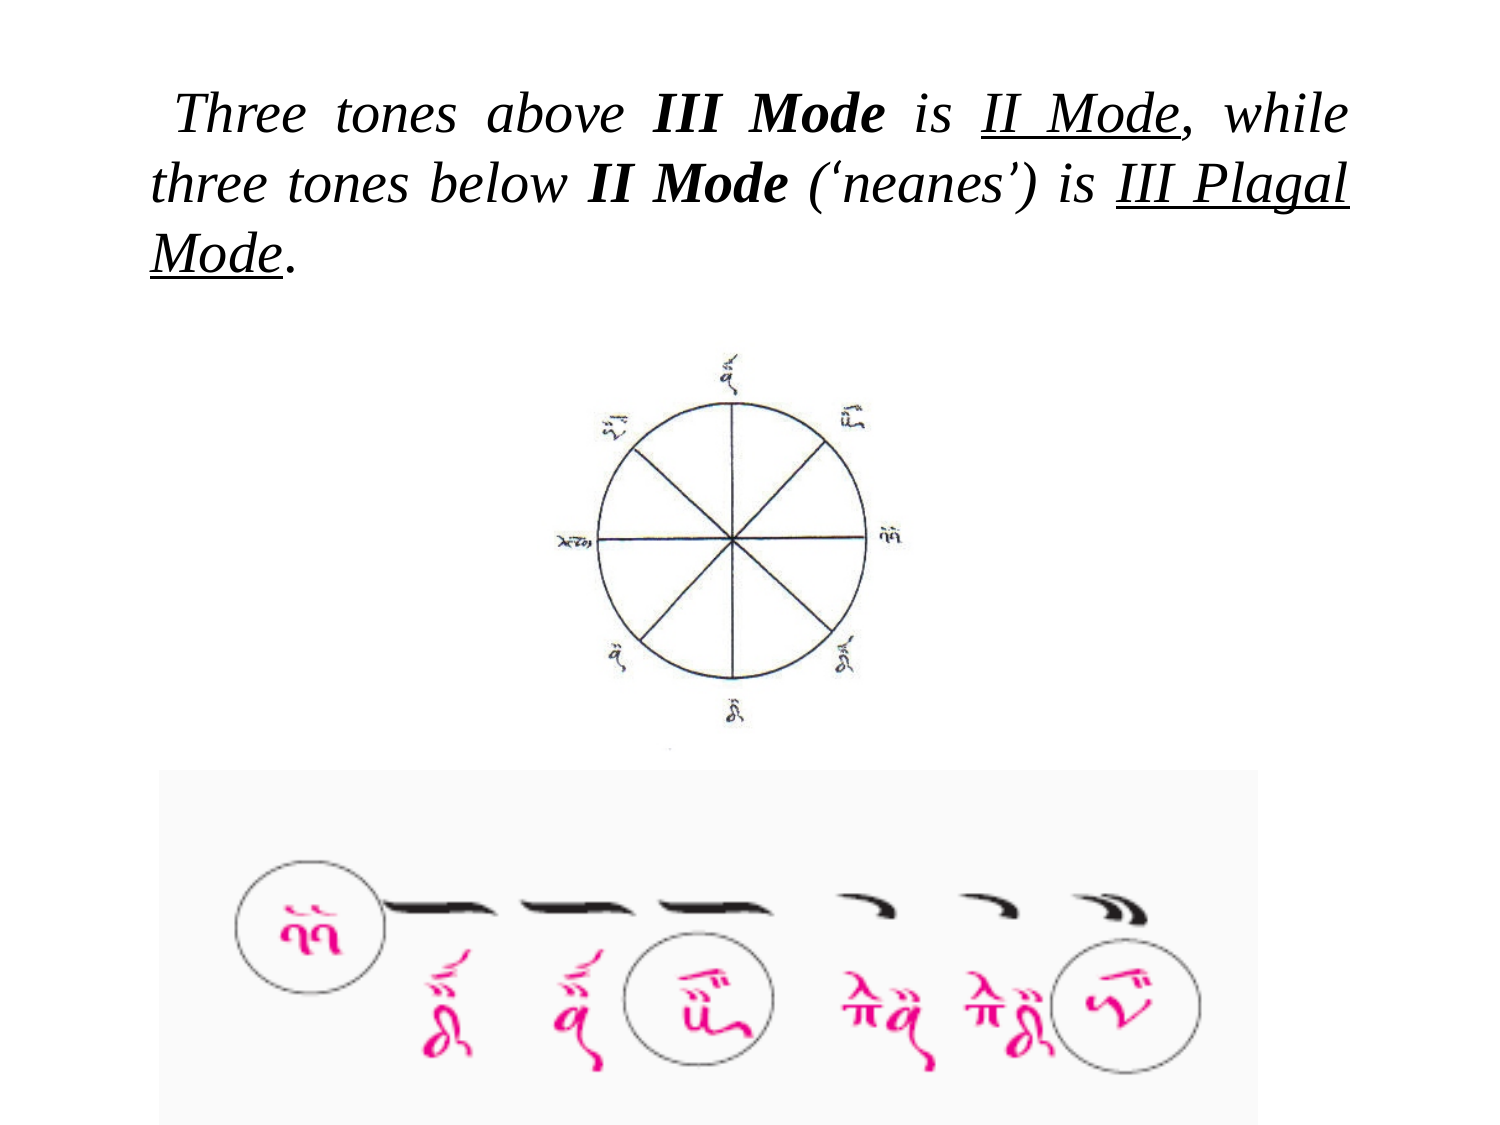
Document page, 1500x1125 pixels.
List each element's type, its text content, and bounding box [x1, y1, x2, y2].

picture [159, 770, 1259, 1125]
picture [537, 337, 917, 752]
text_box Three tones above III Mode is II Mode, while three tones below II Mode (‘neanes’) is III Plagal Mode. [135, 66, 1365, 292]
